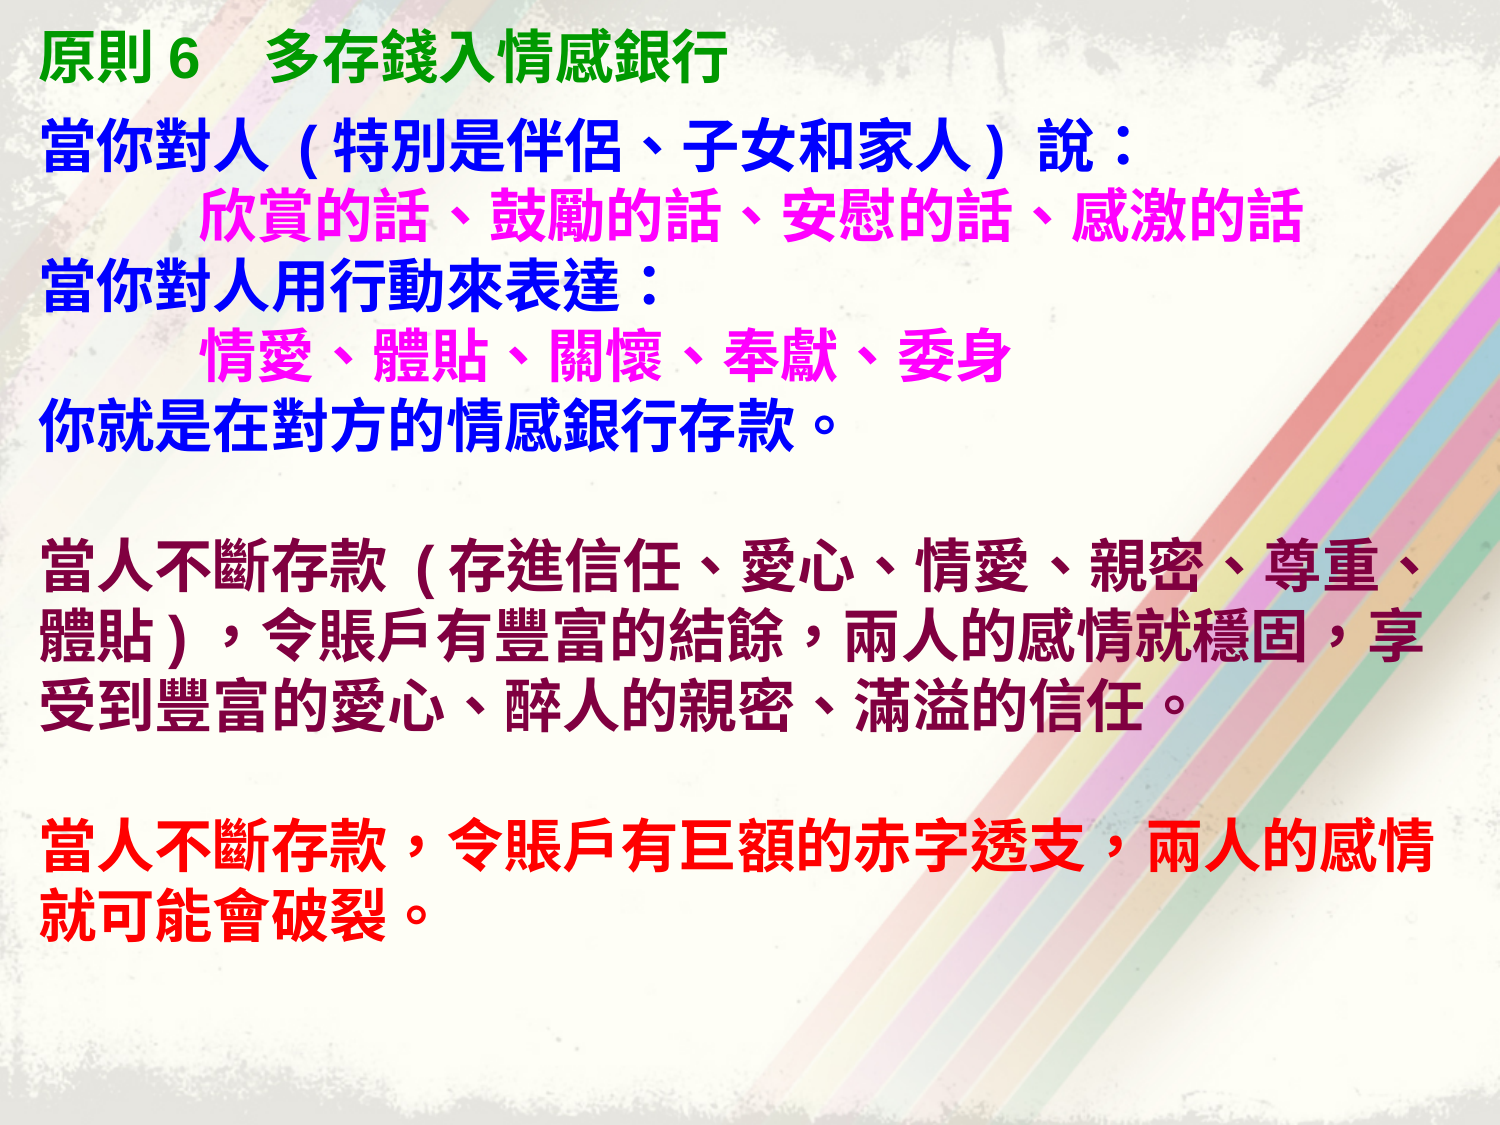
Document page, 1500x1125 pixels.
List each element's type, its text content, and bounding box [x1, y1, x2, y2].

text_box 原則6 多存錢入情感銀行 [23, 13, 1471, 98]
picture [0, 0, 1500, 1125]
text_box 當你對人 (特別是伴侶、子女和家人) 說： 欣賞的話、鼓勵的話、安慰的話、感激的話 當你對人用行動來表達： 情愛、體貼、關懷、奉獻、委身 你就是在對方的情感銀行存款。 當人不斷存款 (存進信任、愛心、情愛、親密、尊重、體貼)，令賬戶有豐富的結餘，兩人的感情就穩固，享受到豐富的愛心、醉人的親密、滿溢的信任。 當人不斷存款，令賬戶有巨額的赤字透支，兩人的感情就可能會破裂。 [23, 101, 1495, 957]
